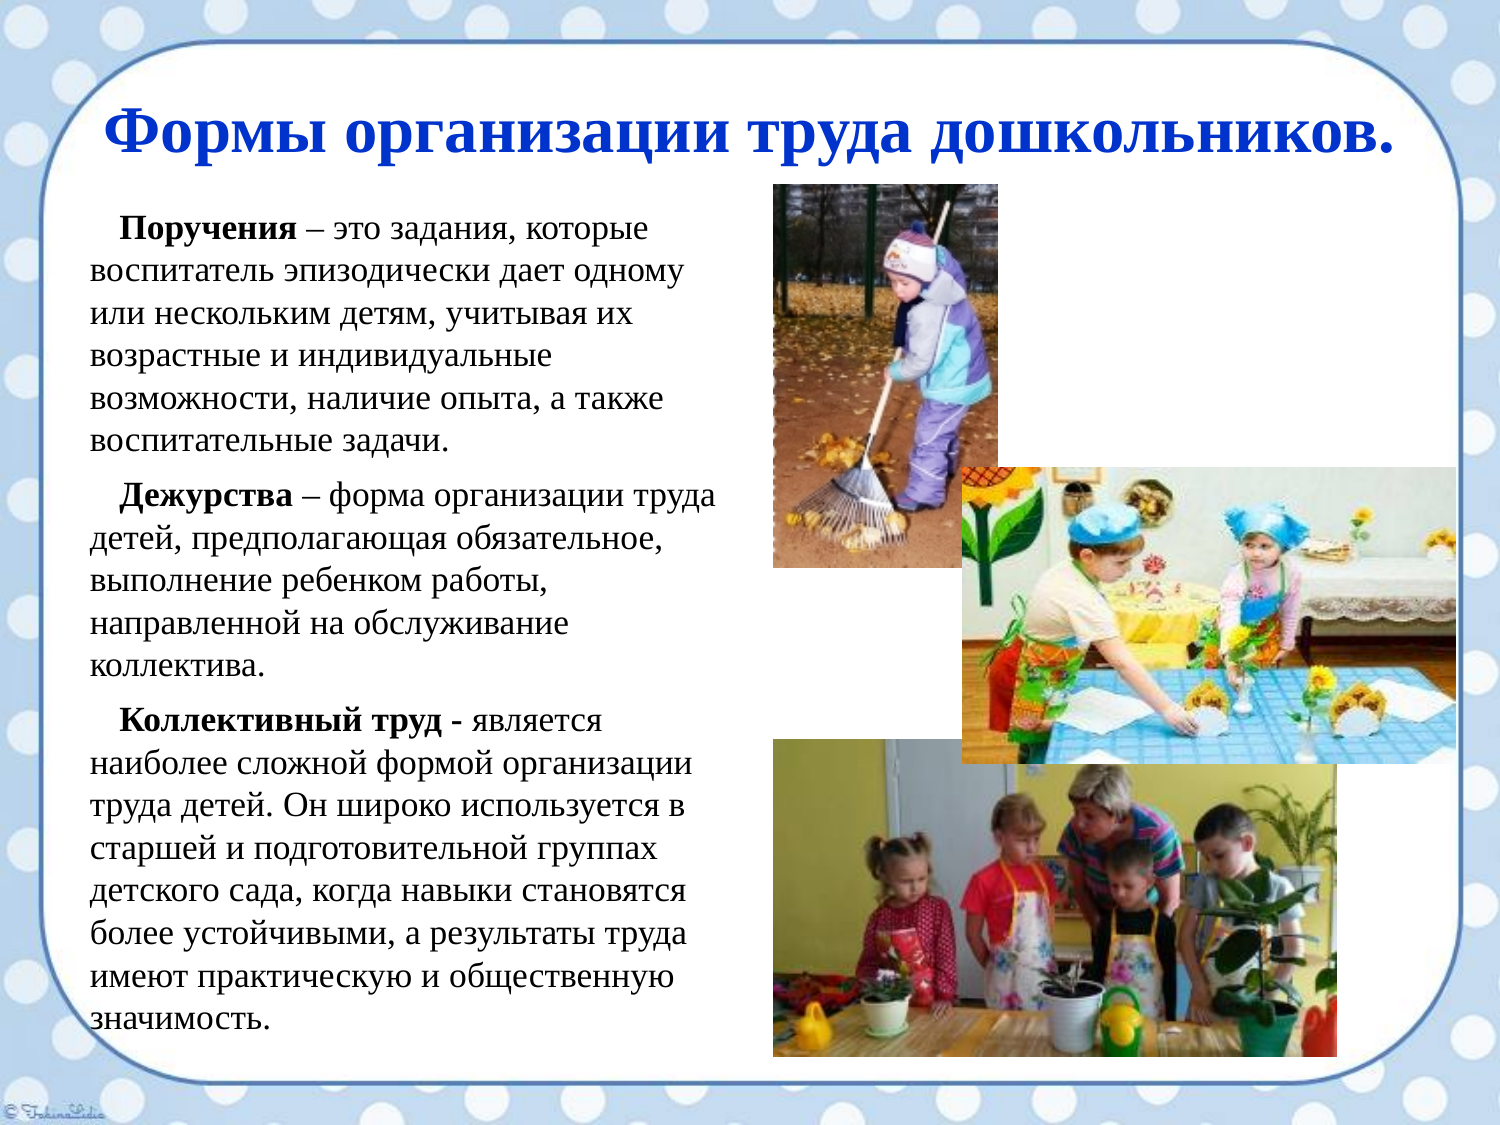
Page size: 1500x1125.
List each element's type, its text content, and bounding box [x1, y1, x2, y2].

picture [0, 0, 1500, 1125]
list Поручения – это задания, которые воспитатель эпизодически дает одному или нескольким детям, учитывая их возрастные и индивидуальные возможности, наличие опыта, а также воспитательные задачи. Дежурства – форма организации труда детей, предполагающая обязательное, выполнение ребенком работы, направленной на обслуживание коллектива. Коллективный труд - является наиболее сложной формой организации труда детей. Он широко используется в старшей и подготовительной группах детского сада, когда навыки становятся более устойчивыми, а результаты труда имеют практическую и общественную значимость. [75, 196, 738, 1071]
title Формы организации труда дошкольников. [75, 78, 1425, 173]
